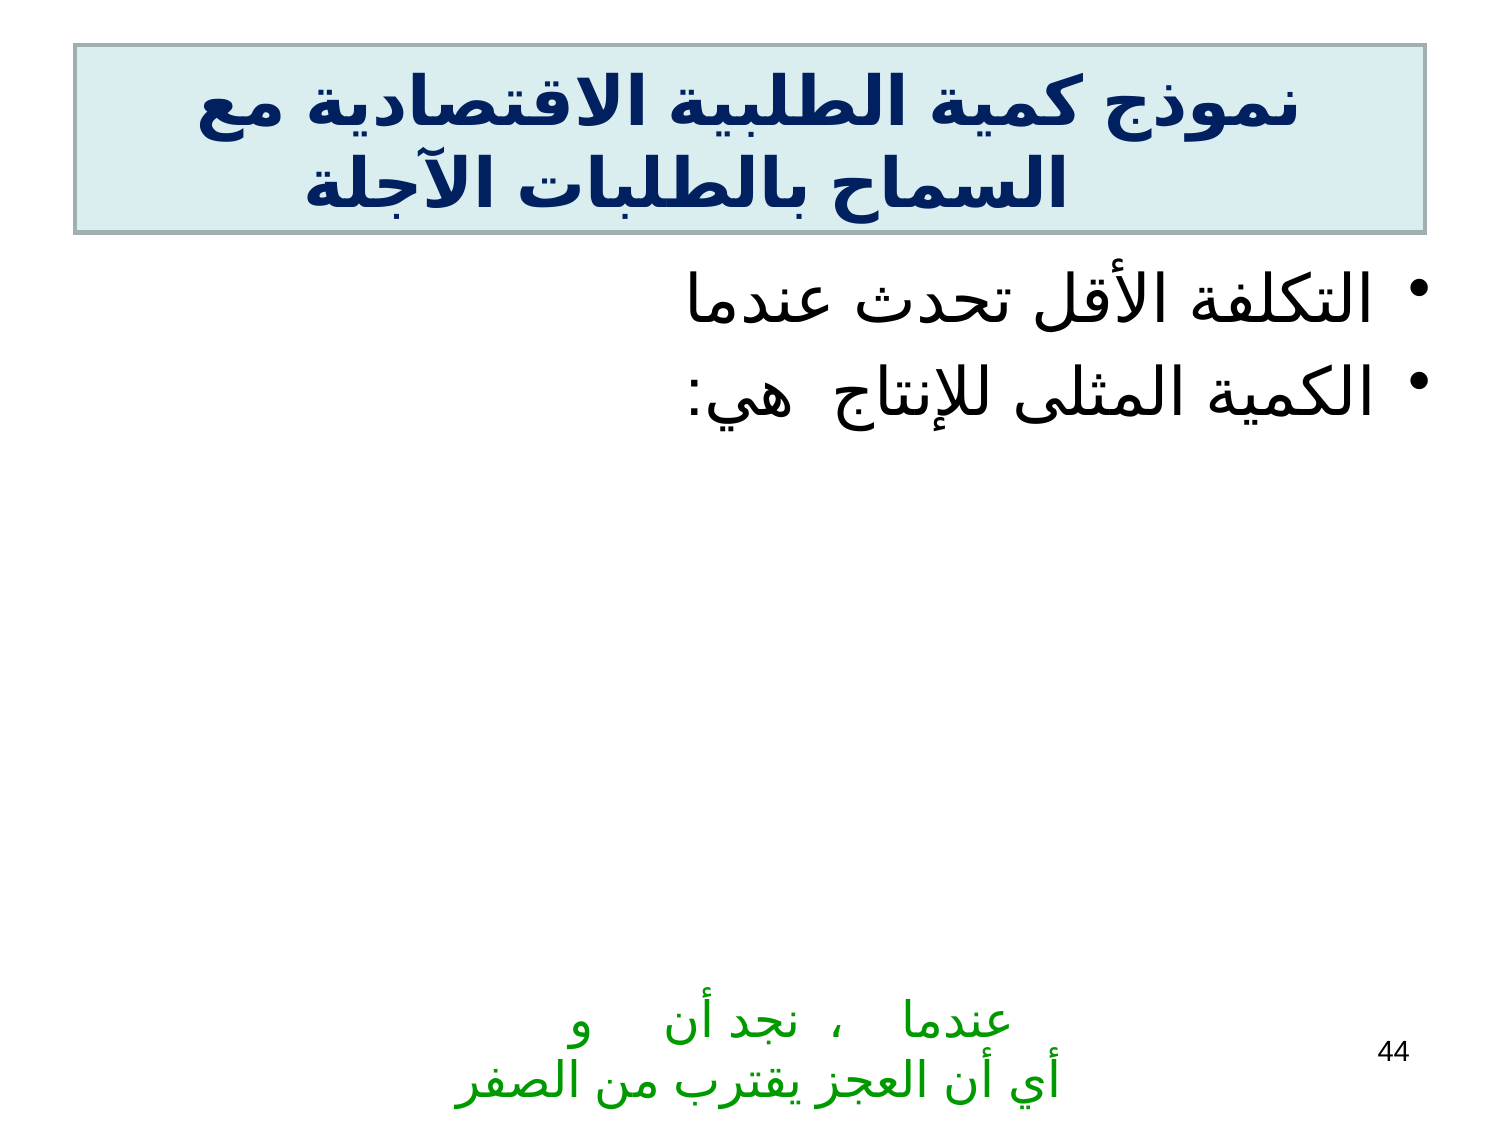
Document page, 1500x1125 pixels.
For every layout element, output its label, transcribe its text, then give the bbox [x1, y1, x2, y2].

title نموذج كمية الطلبية الاقتصادية مع السماح بالطلبات الآجلة [73, 43, 1427, 235]
slide_number 44 [1074, 1024, 1426, 1103]
